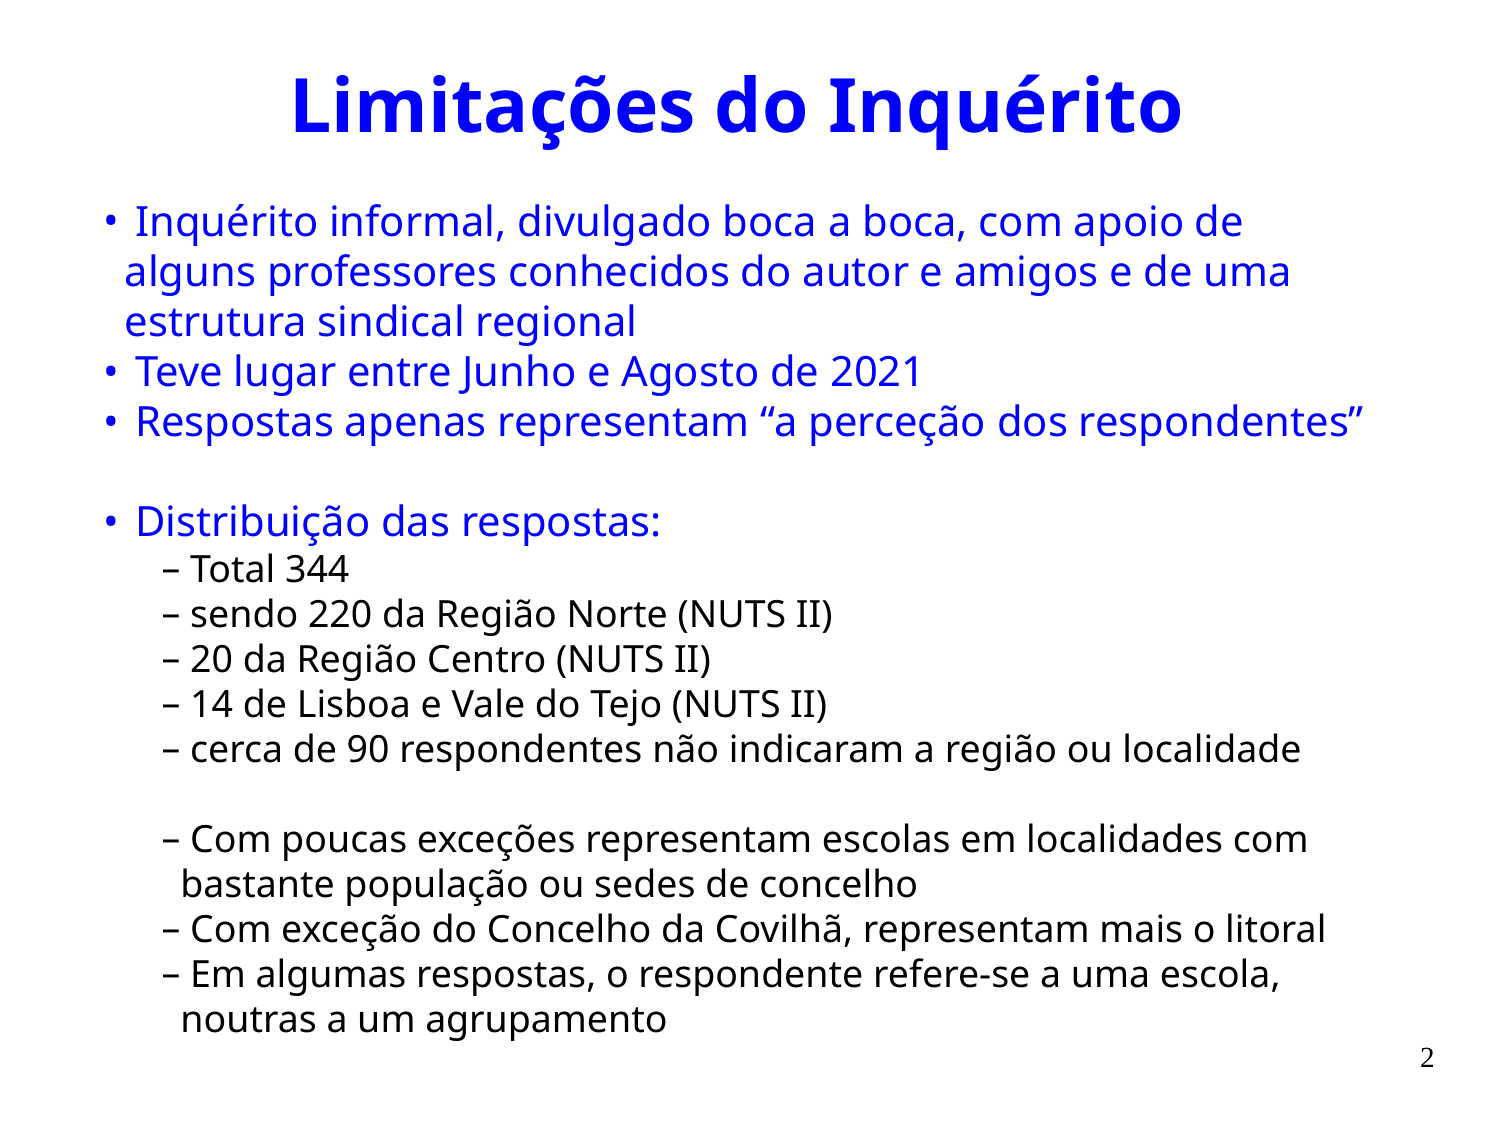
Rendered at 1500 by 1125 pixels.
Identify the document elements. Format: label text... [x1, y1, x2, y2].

list Inquérito informal, divulgado boca a boca, com apoio de alguns professores conhecidos do autor e amigos e de uma estrutura sindical regional Teve lugar entre Junho e Agosto de 2021 Respostas apenas representam “a perceção dos respondentes” Distribuição das respostas: Total 344 sendo 220 da Região Norte (NUTS II) 20 da Região Centro (NUTS II) 14 de Lisboa e Vale do Tejo (NUTS II) cerca de 90 respondentes não indicaram a região ou localidade Com poucas exceções representam escolas em localidades com bastante população ou sedes de concelho Com exceção do Concelho da Covilhã, representam mais o litoral Em algumas respostas, o respondente refere-se a uma escola, noutras a um agrupamento [72, 179, 1401, 1043]
slide_number 2 [1299, 1031, 1450, 1094]
title Limitações do Inquérito [49, 46, 1425, 159]
